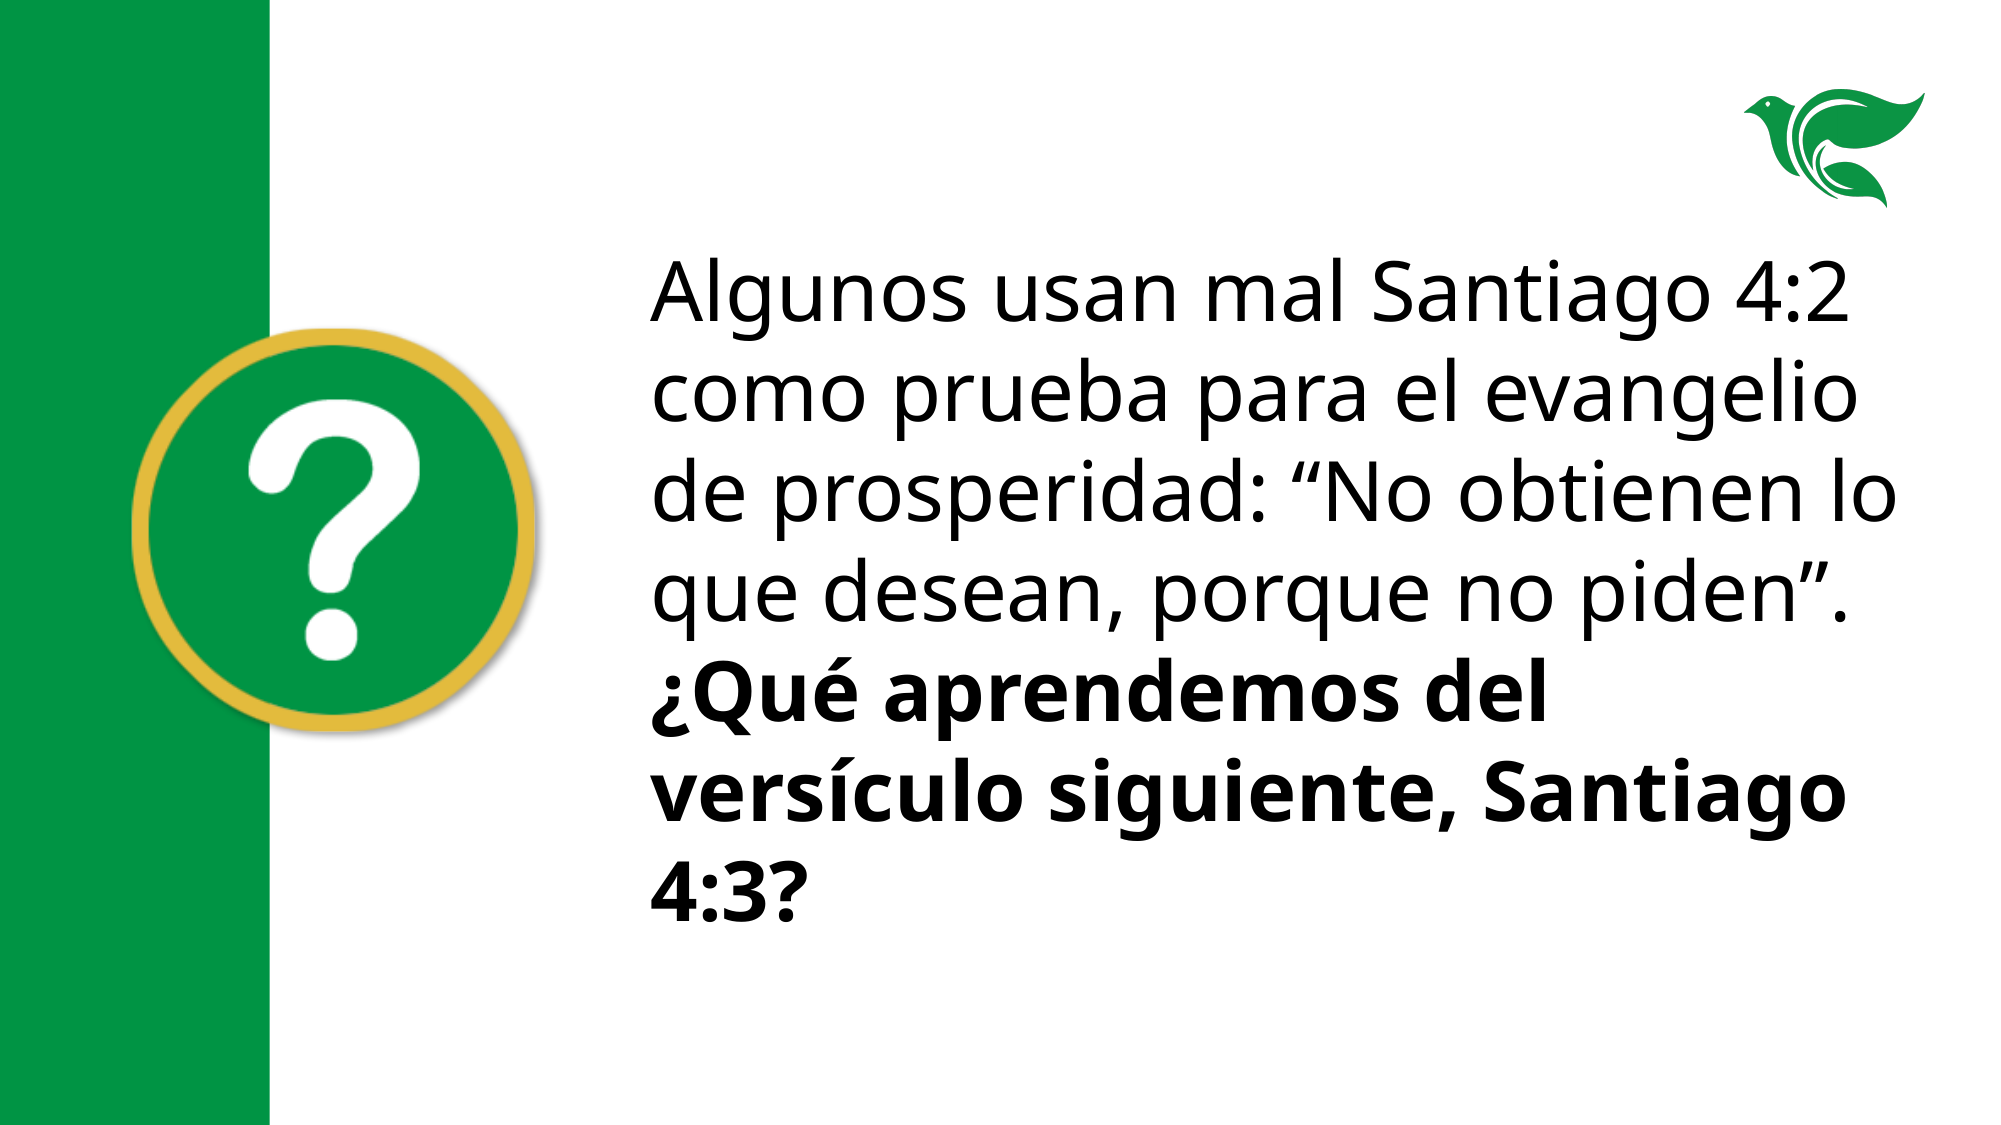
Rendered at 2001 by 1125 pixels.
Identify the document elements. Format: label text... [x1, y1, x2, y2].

text_box Algunos usan mal Santiago 4:2 como prueba para el evangelio de prosperidad: “No obtienen lo que desean, porque no piden”. ¿Qué aprendemos del versículo siguiente, Santiago 4:3? [635, 230, 1952, 946]
text_box [0, 0, 270, 1125]
picture [1722, 47, 1953, 240]
picture [77, 254, 592, 783]
